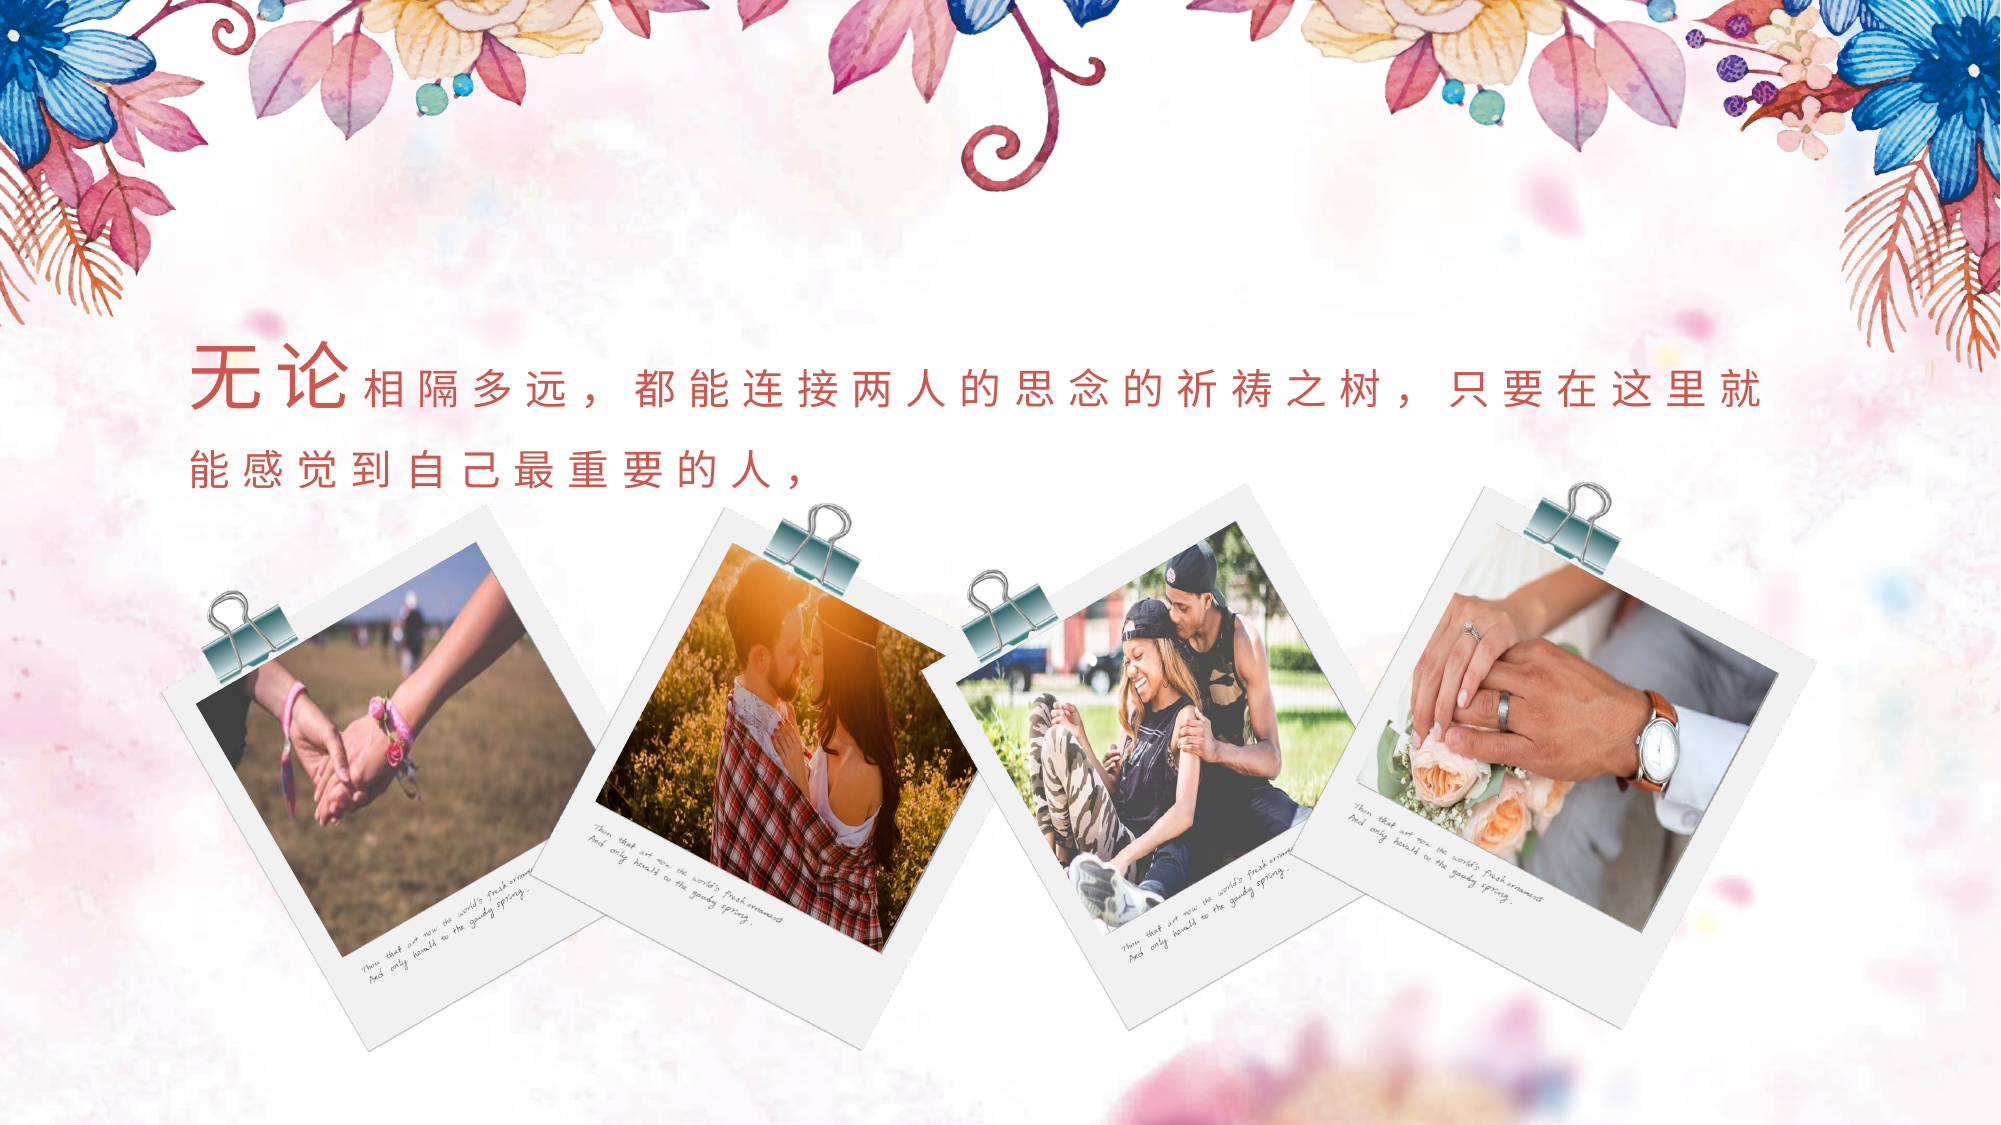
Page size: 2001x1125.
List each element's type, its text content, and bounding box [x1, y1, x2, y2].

picture [0, 0, 2000, 1125]
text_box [160, 503, 525, 1054]
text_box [1285, 482, 1819, 1033]
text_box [920, 482, 1285, 1033]
text_box 无论相隔多远，都能连接两人的思念的祈祷之树，只要在这里就能感觉到自己最重要的人， [173, 276, 1840, 502]
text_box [525, 503, 1059, 1054]
